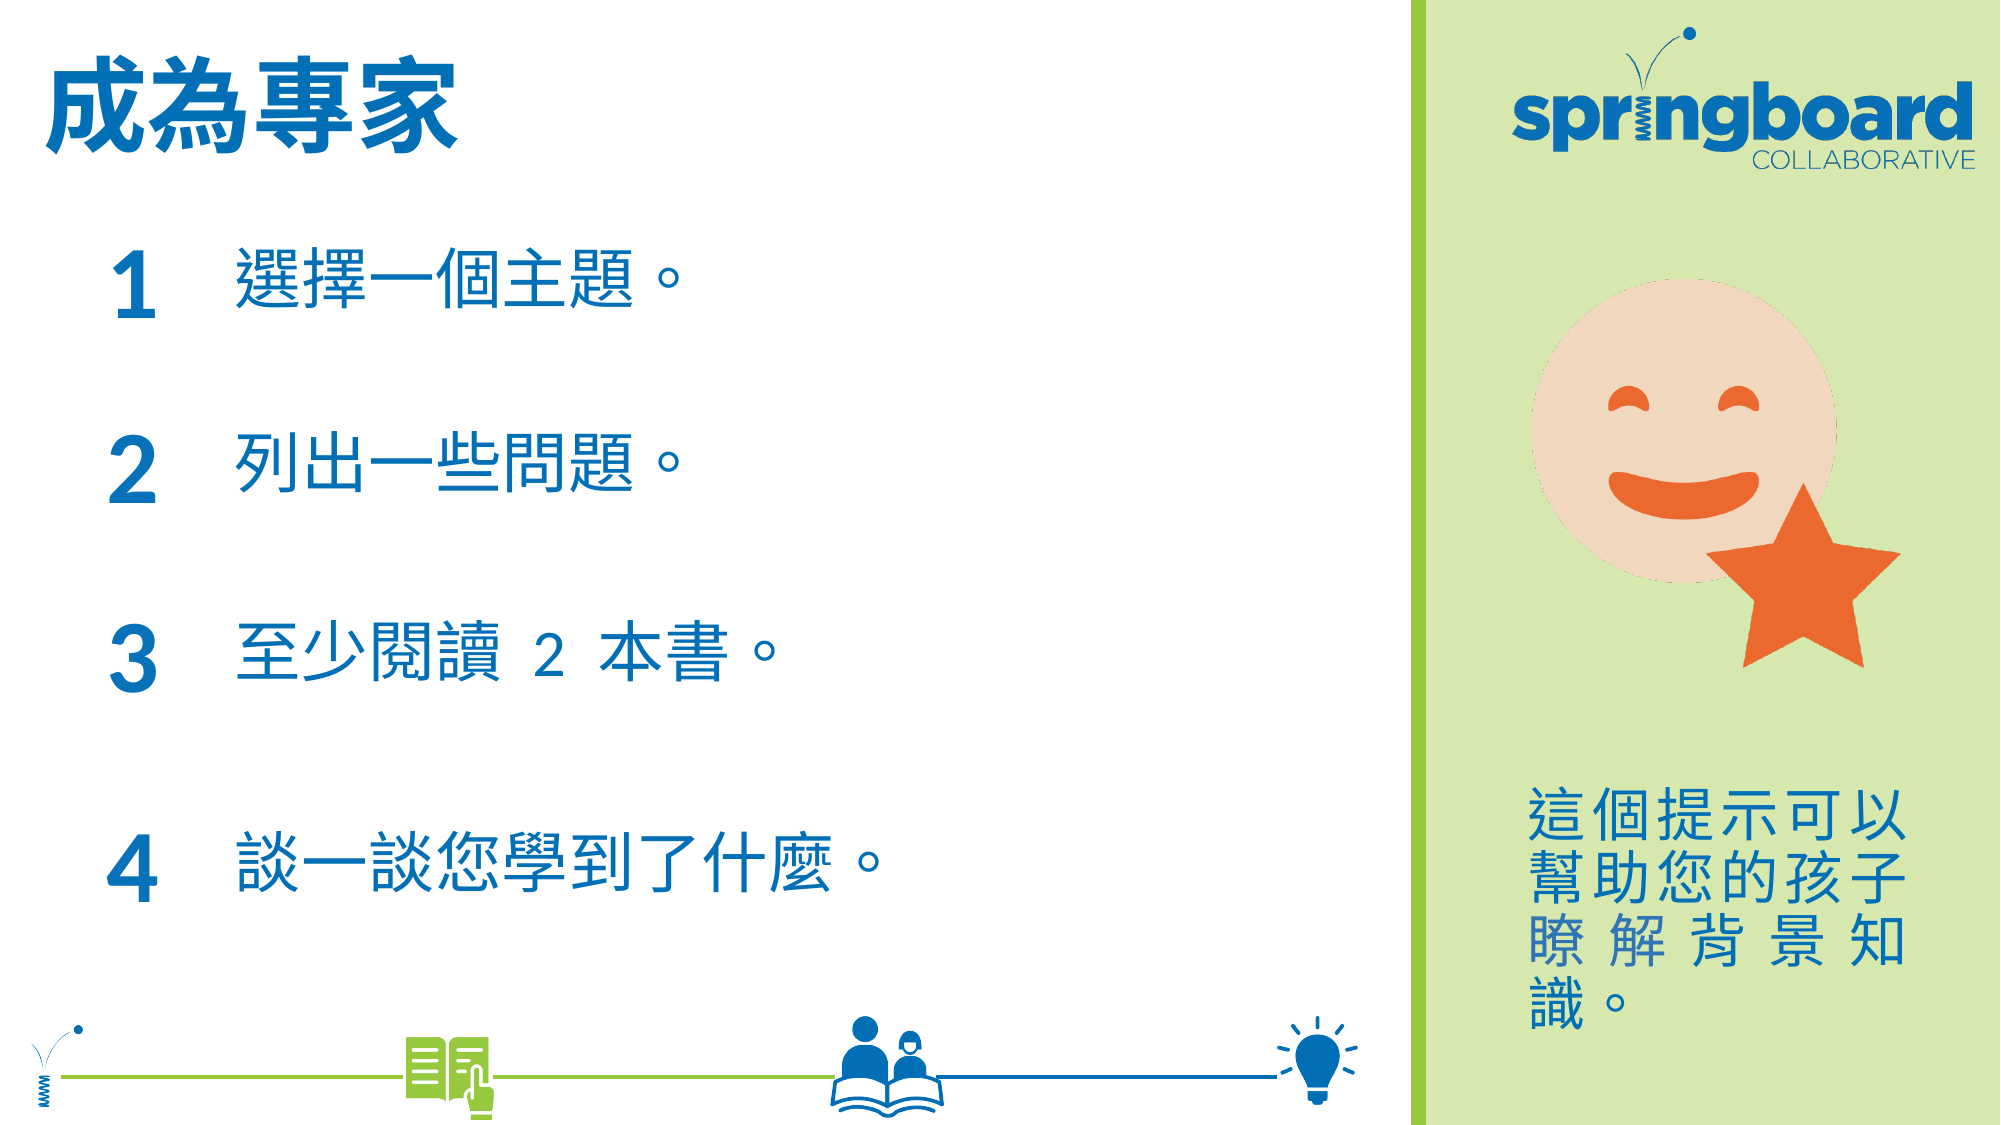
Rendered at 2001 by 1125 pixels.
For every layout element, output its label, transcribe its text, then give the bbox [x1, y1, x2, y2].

list 至少閱讀 2 本書。 [219, 594, 1027, 763]
picture [31, 1025, 83, 1107]
list 談一談您學到了什麼。 [219, 805, 1118, 974]
picture [1522, 210, 1913, 732]
picture [1277, 1016, 1358, 1105]
title 2 [61, 405, 219, 574]
title 成為專家 [0, 0, 1416, 206]
picture [830, 1016, 944, 1118]
list 選擇一個主題。 [220, 221, 1027, 390]
title 3 [61, 594, 219, 763]
list 列出一些問題。 [219, 405, 1027, 574]
list 這個提示可以幫助您的孩子瞭解背景知識。 [1512, 778, 1923, 1125]
picture [406, 1037, 494, 1120]
title 4 [61, 805, 219, 974]
picture [1512, 27, 1975, 169]
title 1 [61, 221, 220, 390]
